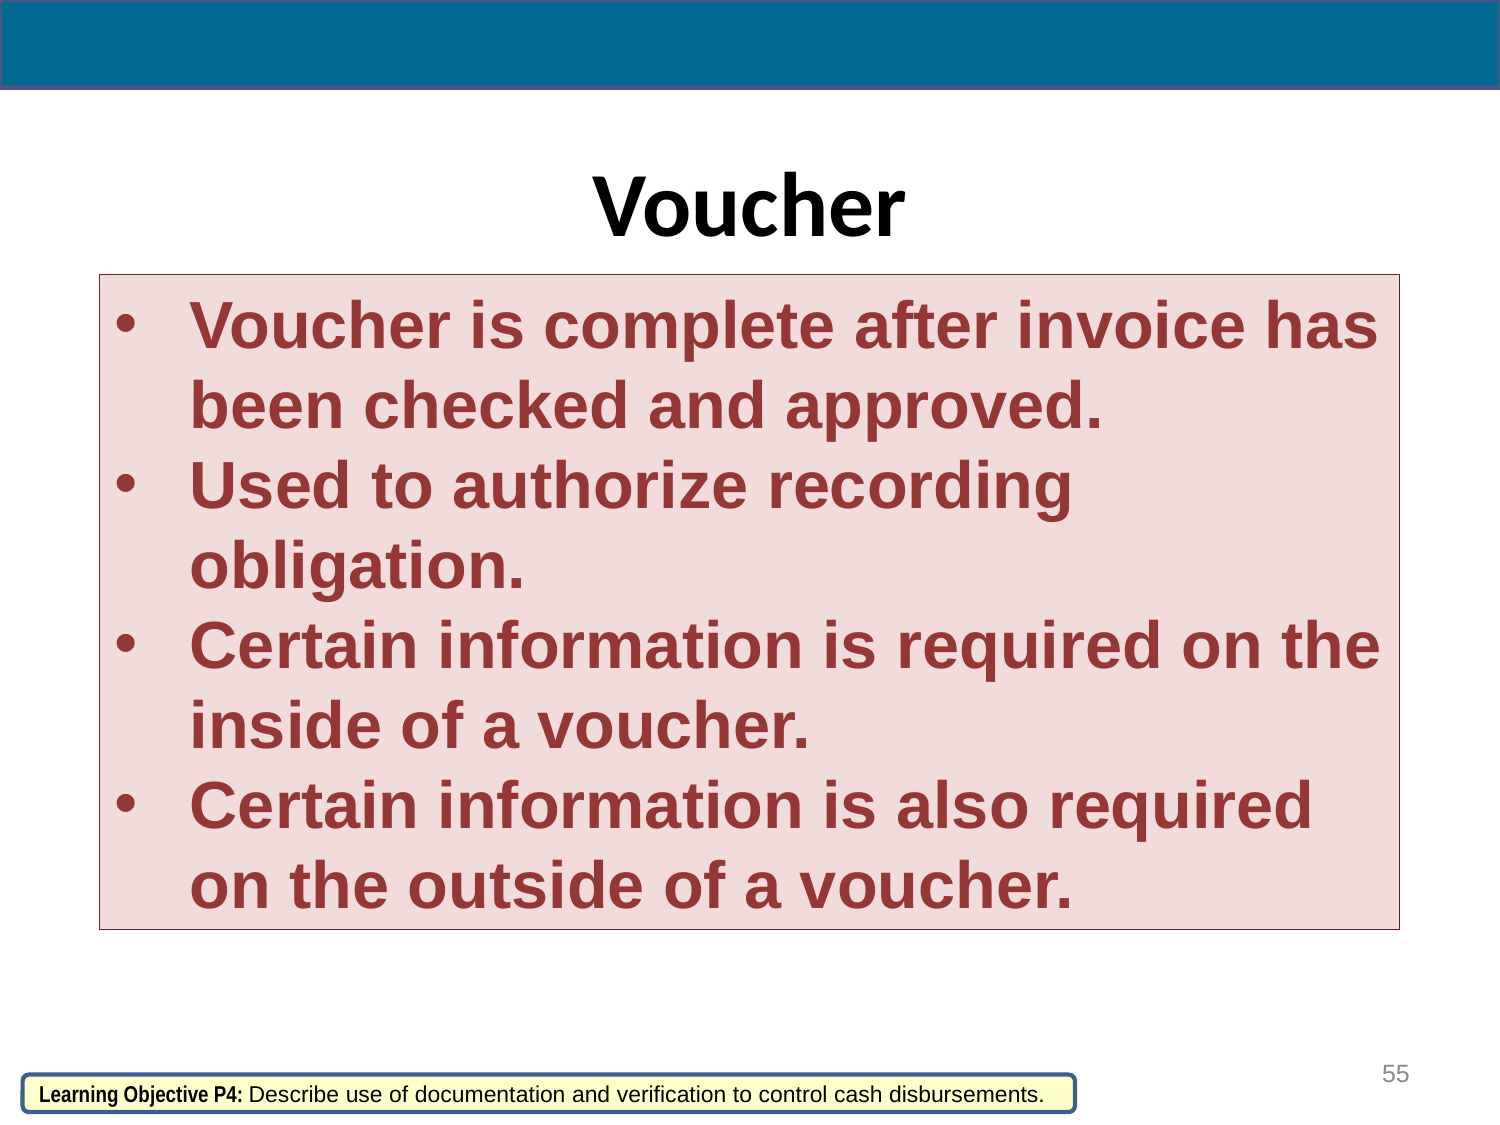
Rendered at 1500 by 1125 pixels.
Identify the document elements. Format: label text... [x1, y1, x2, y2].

text_box Voucher is complete after invoice has been checked and approved. Used to authorize recording obligation. Certain information is required on the inside of a voucher. Certain information is also required on the outside of a voucher. [99, 274, 1400, 930]
slide_number 55 [1074, 1042, 1425, 1103]
title Voucher [74, 99, 1426, 301]
text_box Learning Objective P4: Describe use of documentation and verification to control cash disbursements. [22, 1074, 1075, 1113]
text_box [0, 0, 1500, 88]
